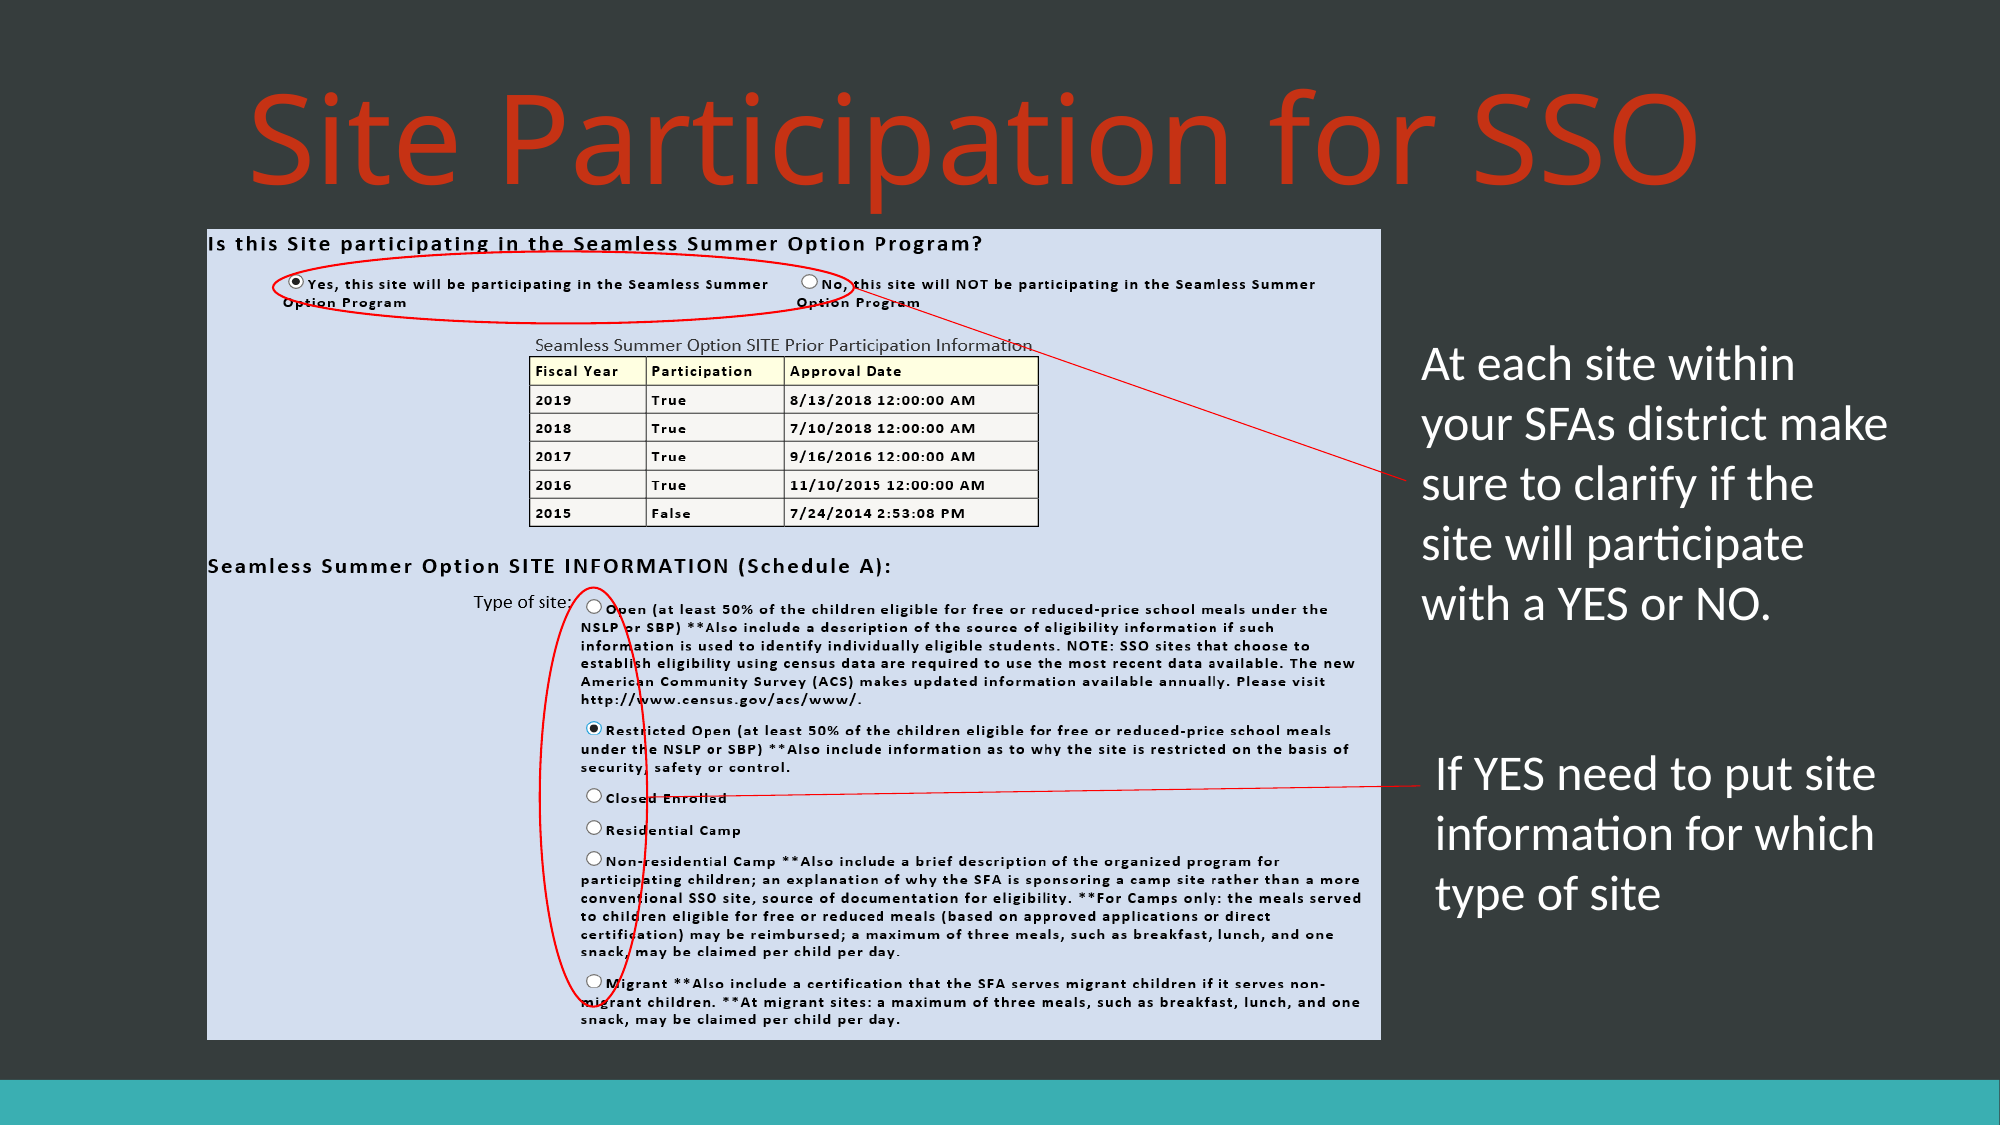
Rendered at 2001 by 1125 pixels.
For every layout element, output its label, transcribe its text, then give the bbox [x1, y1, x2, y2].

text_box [853, 287, 1407, 483]
title Site Participation for SSO [232, 42, 1793, 219]
picture [207, 229, 1381, 1040]
text_box If YES need to put site information for which type of site [1420, 733, 1917, 928]
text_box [647, 785, 1421, 797]
text_box At each site within your SFAs district make sure to clarify if the site will participate with a YES or NO. [1406, 323, 1905, 639]
